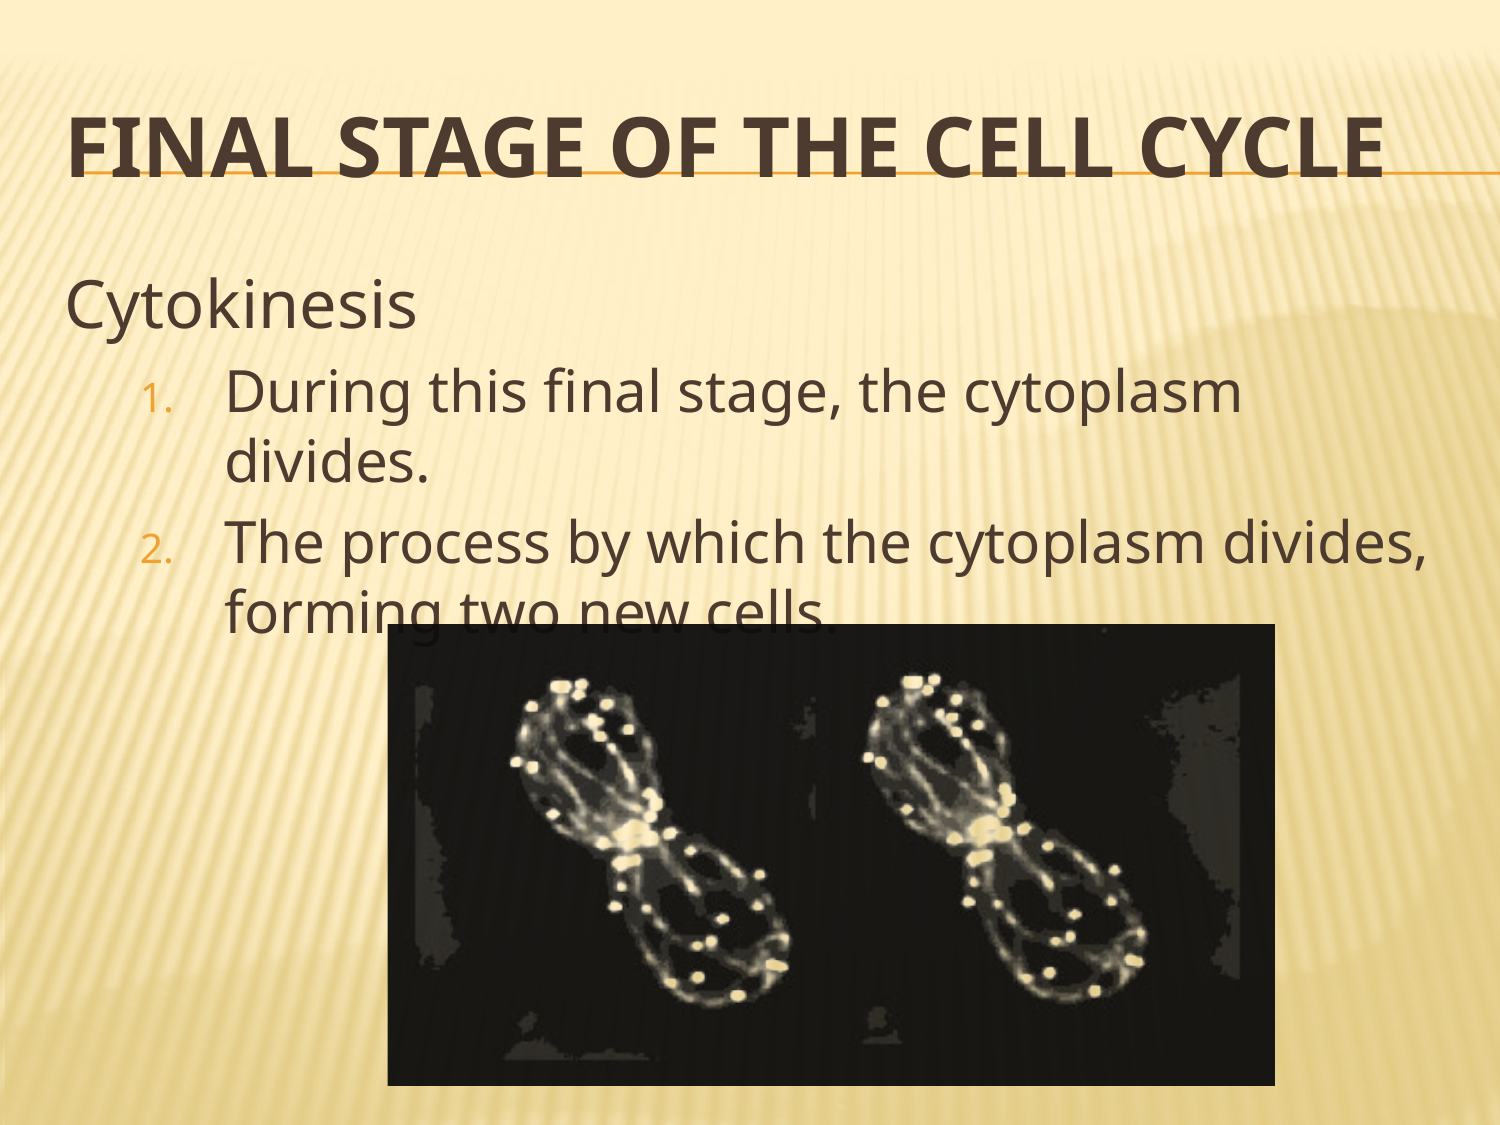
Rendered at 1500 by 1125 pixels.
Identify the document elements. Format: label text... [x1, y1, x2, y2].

picture [387, 624, 1276, 1086]
list Cytokinesis During this final stage, the cytoplasm divides. The process by which the cytoplasm divides, forming two new cells. [50, 254, 1475, 600]
title Final Stage of the Cell Cycle [50, 75, 1475, 213]
